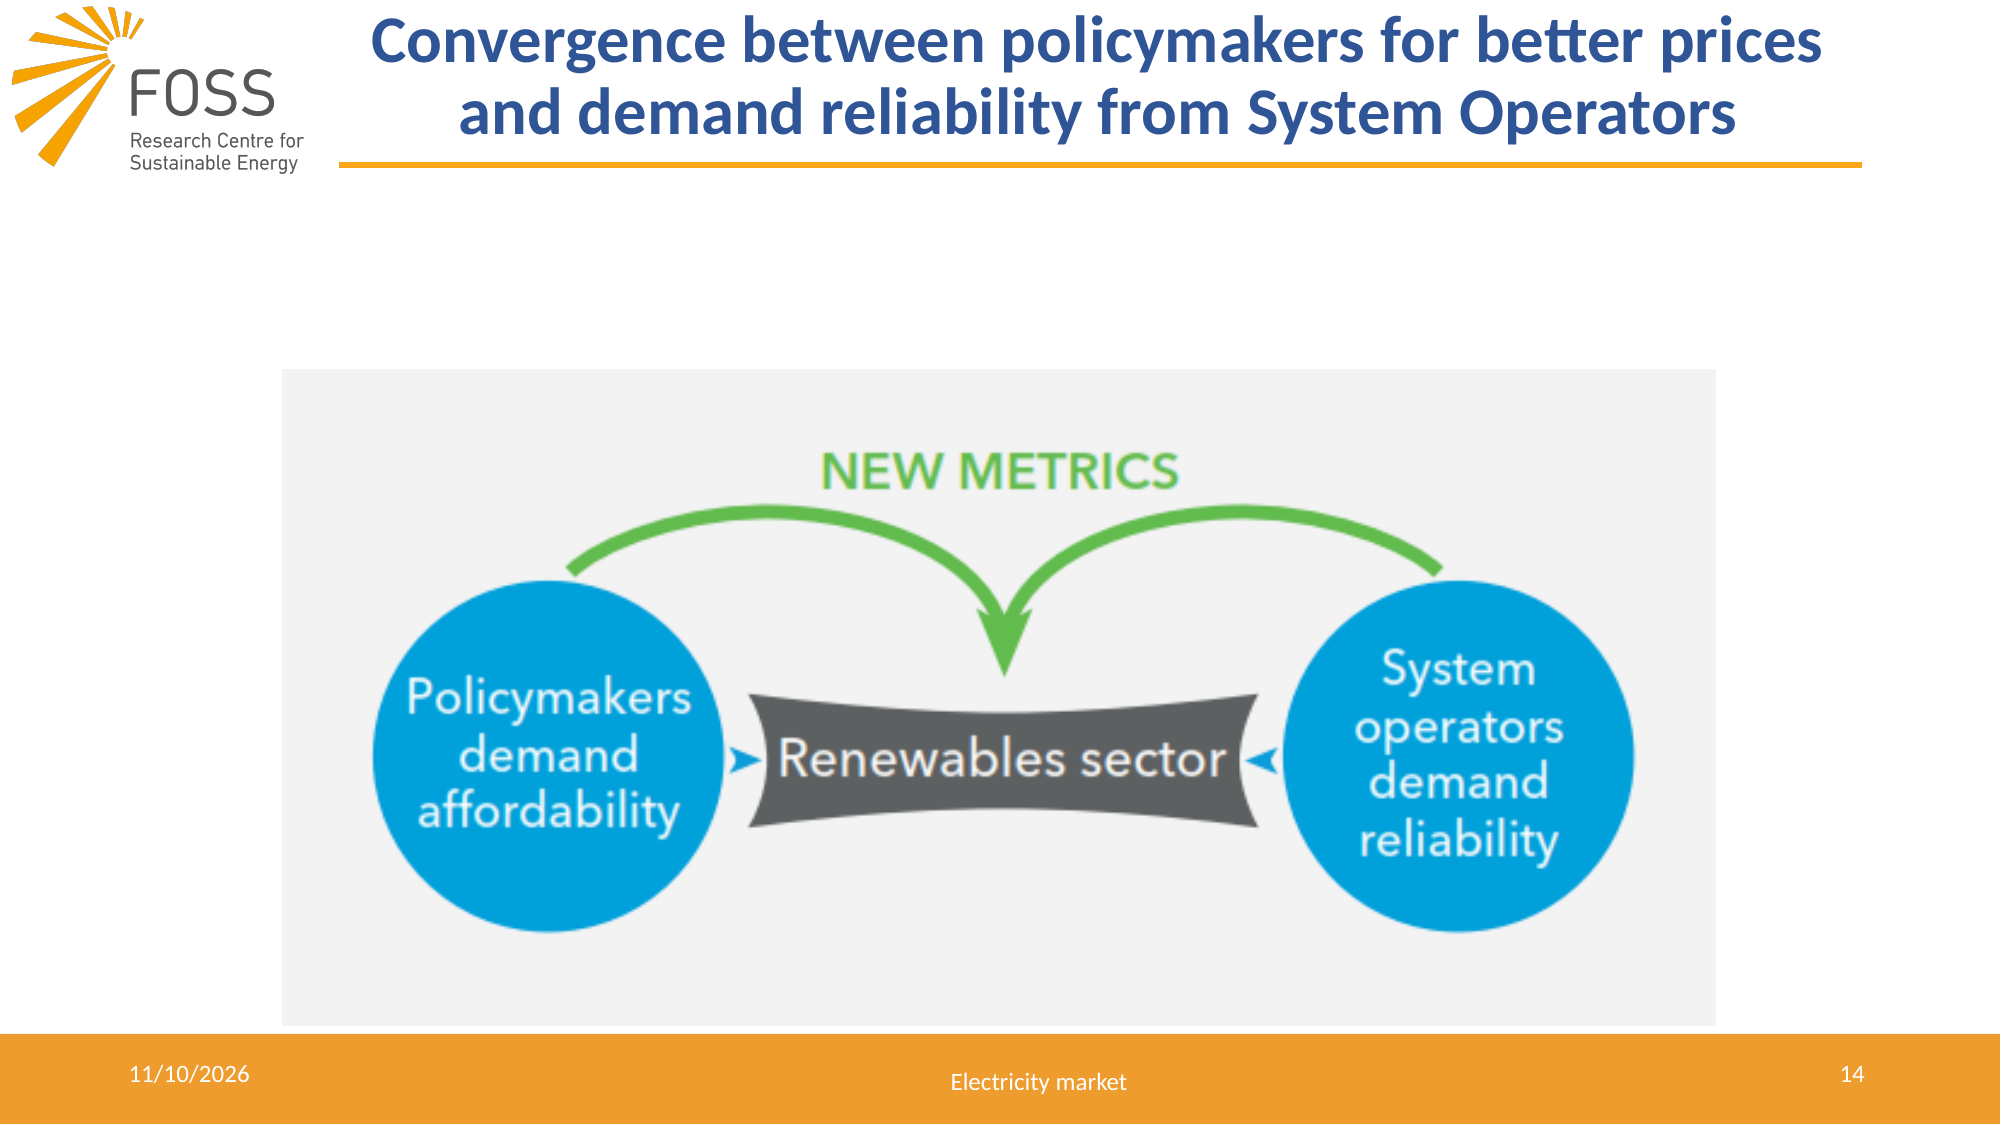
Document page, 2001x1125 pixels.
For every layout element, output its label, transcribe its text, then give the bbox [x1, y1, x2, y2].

slide_number 14 [1430, 1042, 1880, 1103]
title Convergence between policymakers for better prices and demand reliability from System Operators [339, 6, 1872, 157]
footer Electricity market [564, 1058, 1430, 1103]
picture [0, 0, 321, 188]
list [282, 369, 1716, 1026]
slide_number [113, 1042, 564, 1103]
